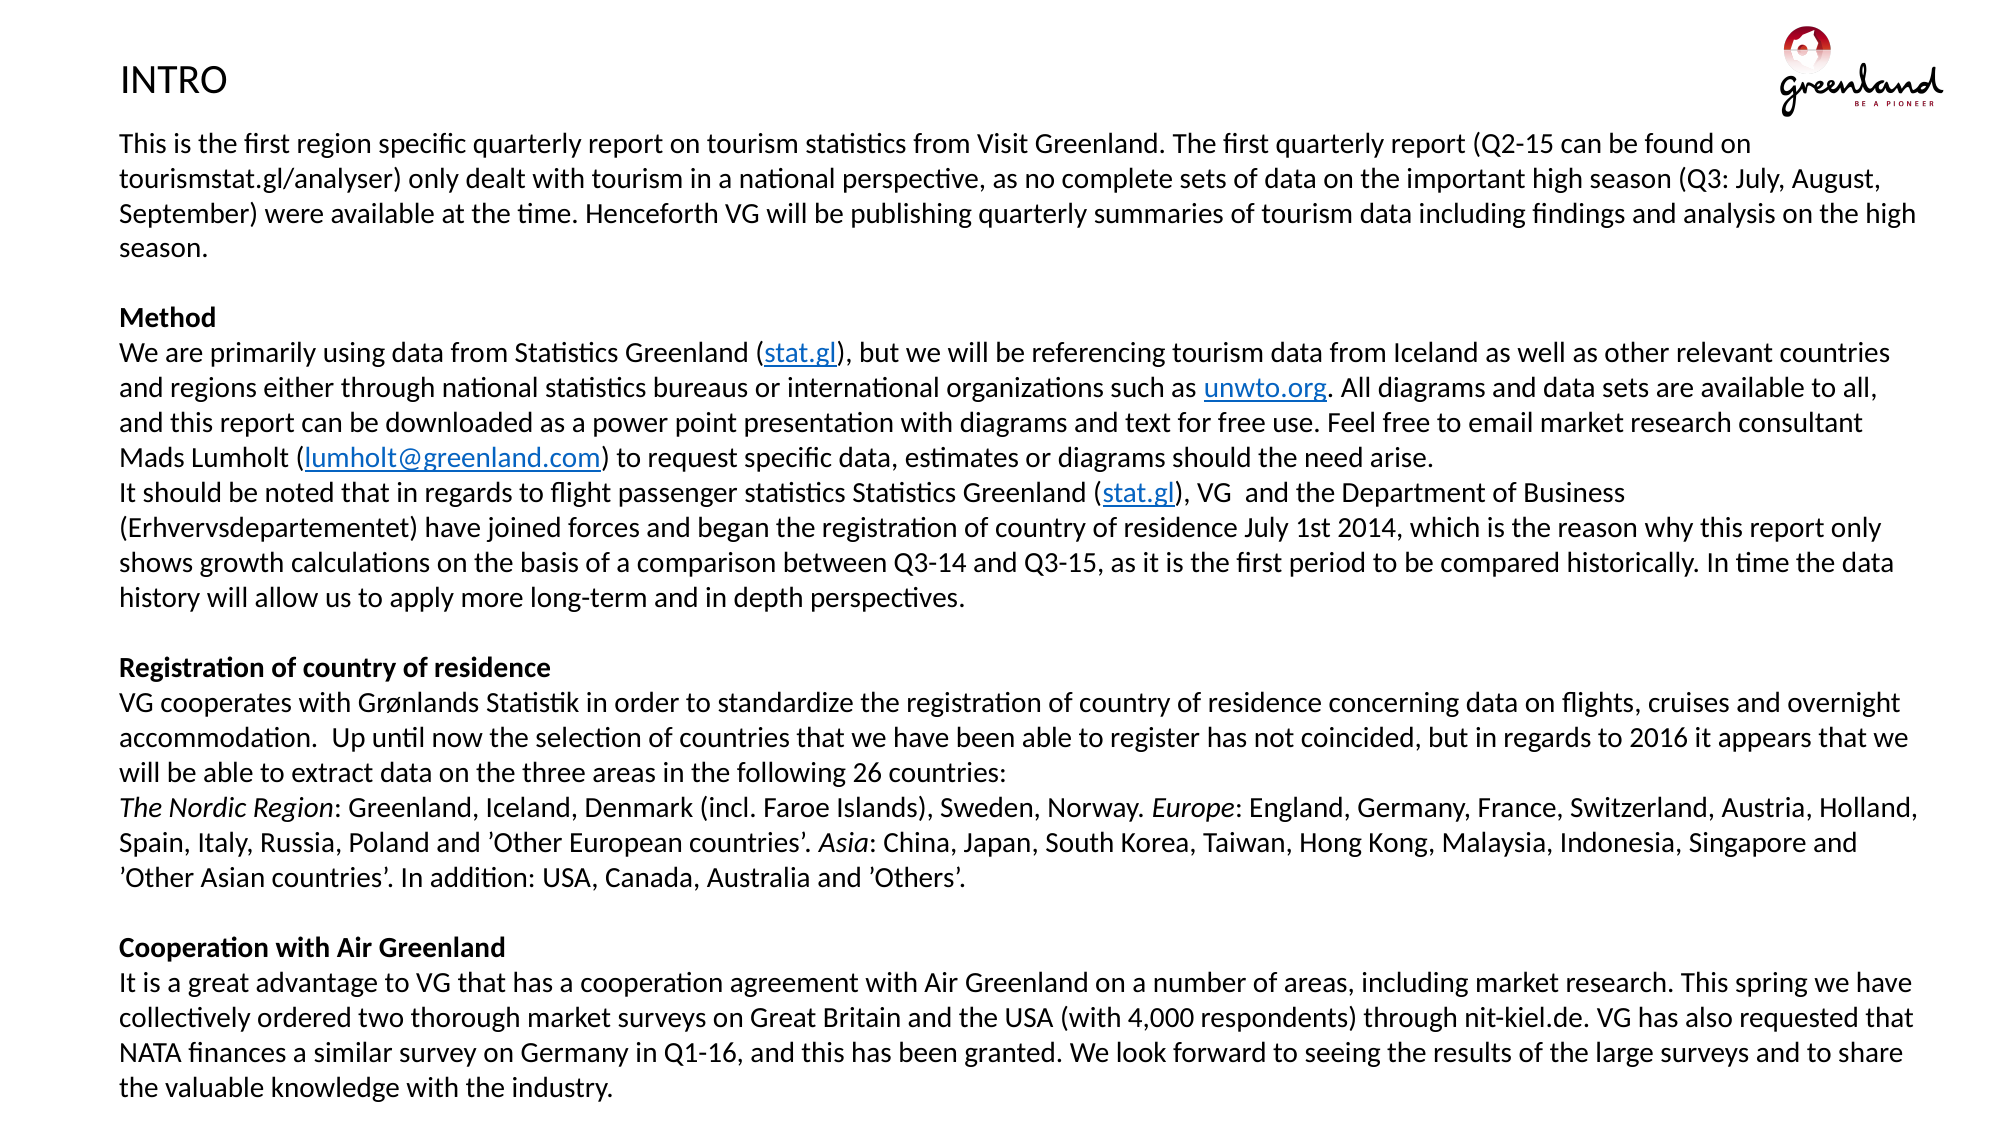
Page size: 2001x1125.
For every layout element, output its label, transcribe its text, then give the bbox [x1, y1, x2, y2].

text_box INTRO [105, 44, 243, 110]
text_box This is the first region specific quarterly report on tourism statistics from Visit Greenland. The first quarterly report (Q2-15 can be found on tourismstat.gl/analyser) only dealt with tourism in a national perspective, as no complete sets of data on the important high season (Q3: July, August, September) were available at the time. Henceforth VG will be publishing quarterly summaries of tourism data including findings and analysis on the high season. Method We are primarily using data from Statistics Greenland (stat.gl), but we will be referencing tourism data from Iceland as well as other relevant countries and regions either through national statistics bureaus or international organizations such as unwto.org. All diagrams and data sets are available to all, and this report can be downloaded as a power point presentation with diagrams and text for free use. Feel free to email market research consultant Mads Lumholt (lumholt@greenland.com) to request specific data, estimates or diagrams should the need arise. It should be noted that in regards to flight passenger statistics Statistics Greenland (stat.gl), VG and the Department of Business (Erhvervsdepartementet) have joined forces and began the registration of country of residence July 1st 2014, which is the reason why this report only shows growth calculations on the basis of a comparison between Q3-14 and Q3-15, as it is the first period to be compared historically. In time the data history will allow us to apply more long-term and in depth perspectives. Registration of country of residence VG cooperates with Grønlands Statistik in order to standardize the registration of country of residence concerning data on flights, cruises and overnight accommodation. Up until now the selection of countries that we have been able to register has not coincided, but in regards to 2016 it appears that we will be able to extract data on the three areas in the following 26 countries: The Nordic Region: Greenland, Iceland, Denmark (incl. Faroe Islands), Sweden, Norway. Europe: England, Germany, France, Switzerland, Austria, Holland, Spain, Italy, Russia, Poland and ’Other European countries’. Asia: China, Japan, South Korea, Taiwan, Hong Kong, Malaysia, Indonesia, Singapore and ’Other Asian countries’. In addition: USA, Canada, Australia and ’Others’. Cooperation with Air Greenland It is a great advantage to VG that has a cooperation agreement with Air Greenland on a number of areas, including market research. This spring we have collectively ordered two thorough market surveys on Great Britain and the USA (with 4,000 respondents) through nit-kiel.de. VG has also requested that NATA finances a similar survey on Germany in Q1-16, and this has been granted. We look forward to seeing the results of the large surveys and to share the valuable knowledge with the industry. [104, 116, 1936, 1111]
picture [1780, 26, 1944, 117]
